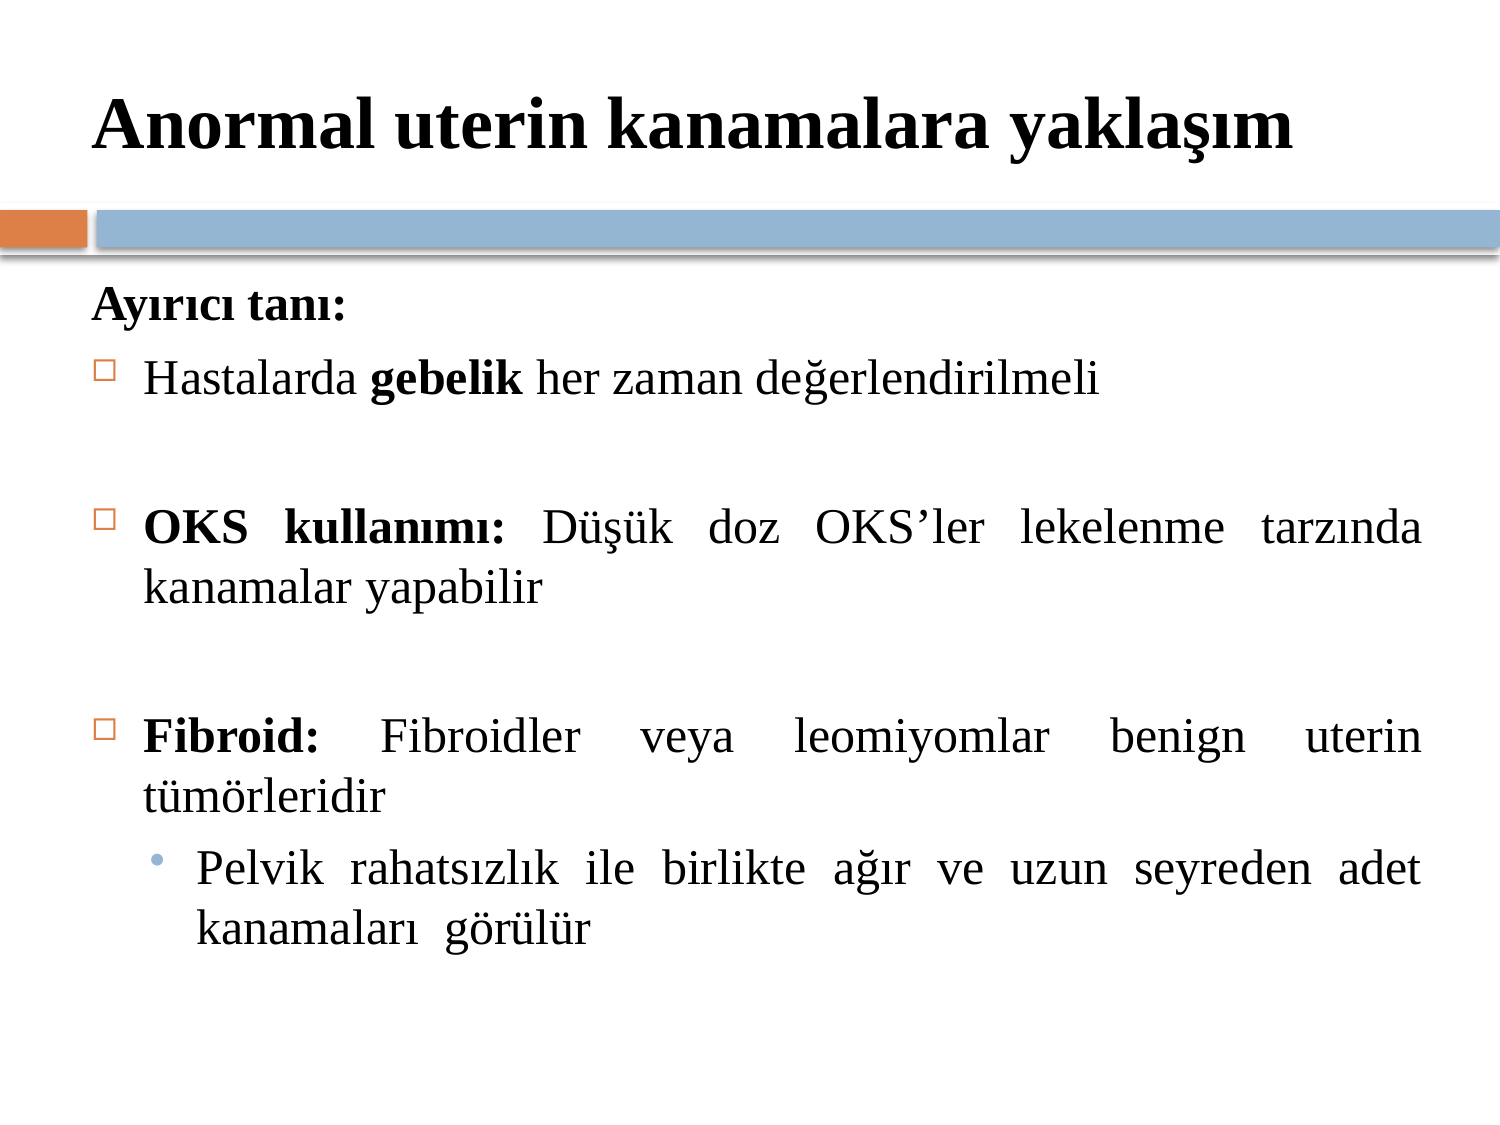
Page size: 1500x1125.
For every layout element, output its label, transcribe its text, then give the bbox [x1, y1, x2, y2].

title Anormal uterin kanamalara yaklaşım [76, 37, 1459, 200]
list Ayırıcı tanı: Hastalarda gebelik her zaman değerlendirilmeli OKS kullanımı: Düşük doz OKS’ler lekelenme tarzında kanamalar yapabilir Fibroid: Fibroidler veya leomiyomlar benign uterin tümörleridir Pelvik rahatsızlık ile birlikte ağır ve uzun seyreden adet kanamaları görülür [76, 262, 1438, 1059]
